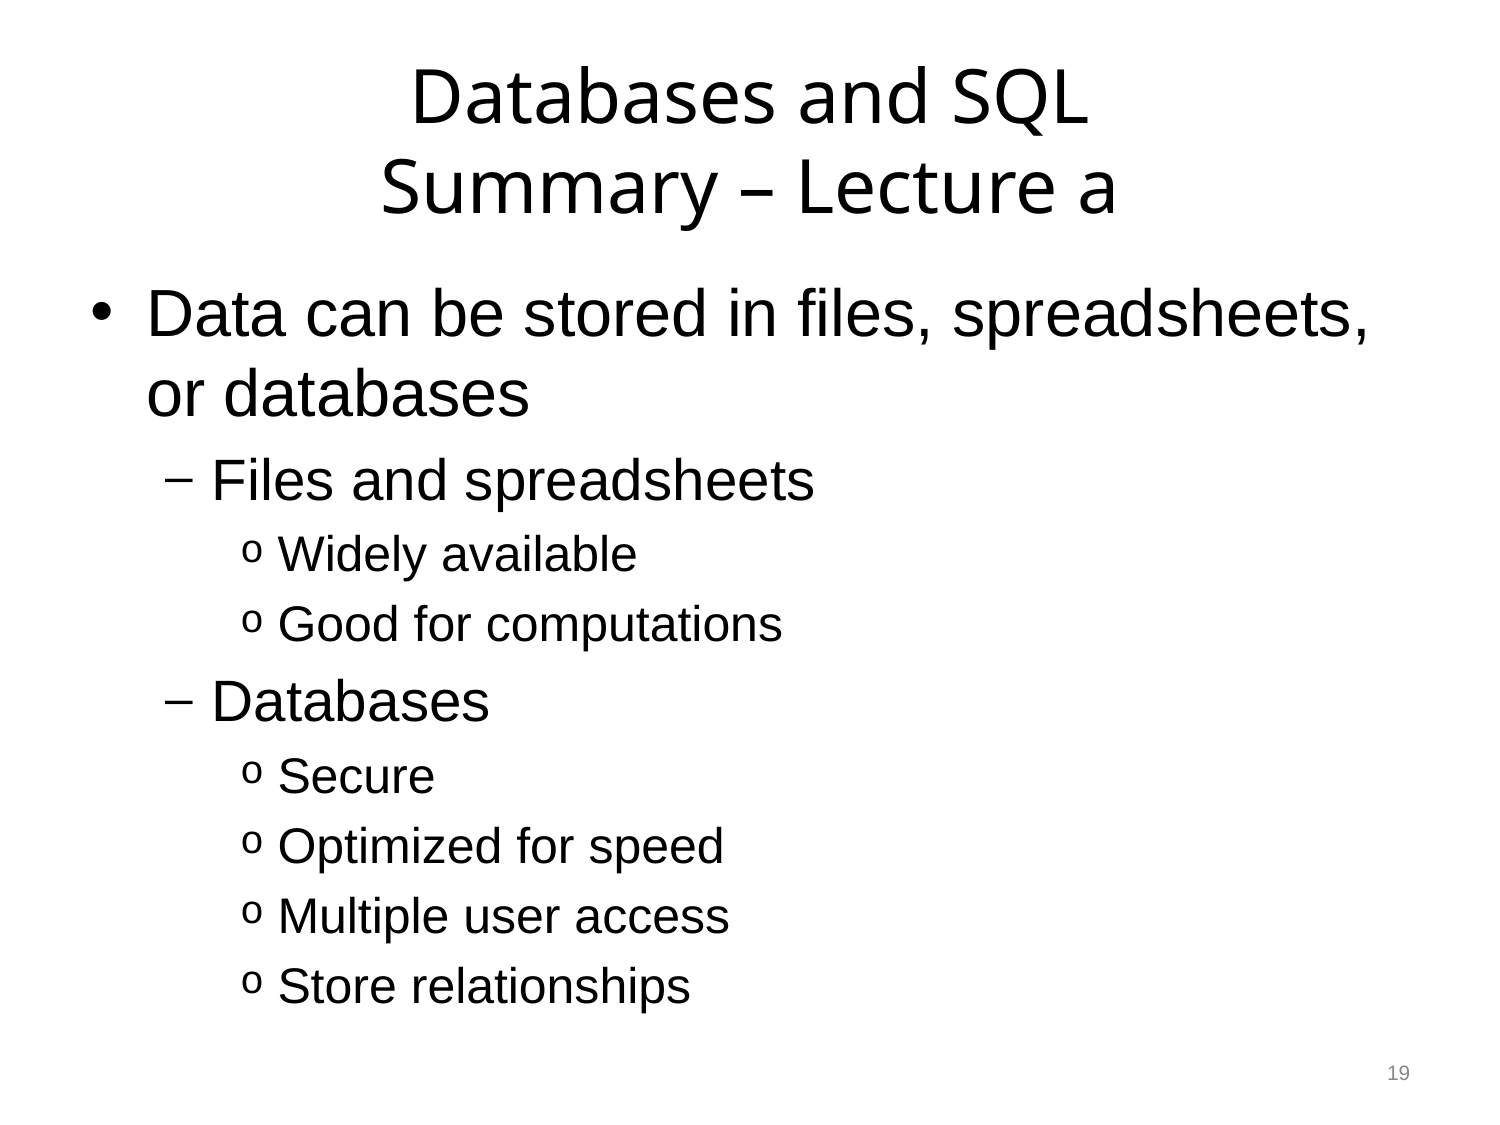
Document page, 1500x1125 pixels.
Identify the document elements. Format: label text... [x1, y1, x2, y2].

list Data can be stored in files, spreadsheets, or databases Files and spreadsheets Widely available Good for computations Databases Secure Optimized for speed Multiple user access Store relationships [75, 262, 1425, 1013]
title Databases and SQL Summary – Lecture a [75, 45, 1425, 233]
slide_number 19 [1341, 1027, 1425, 1118]
